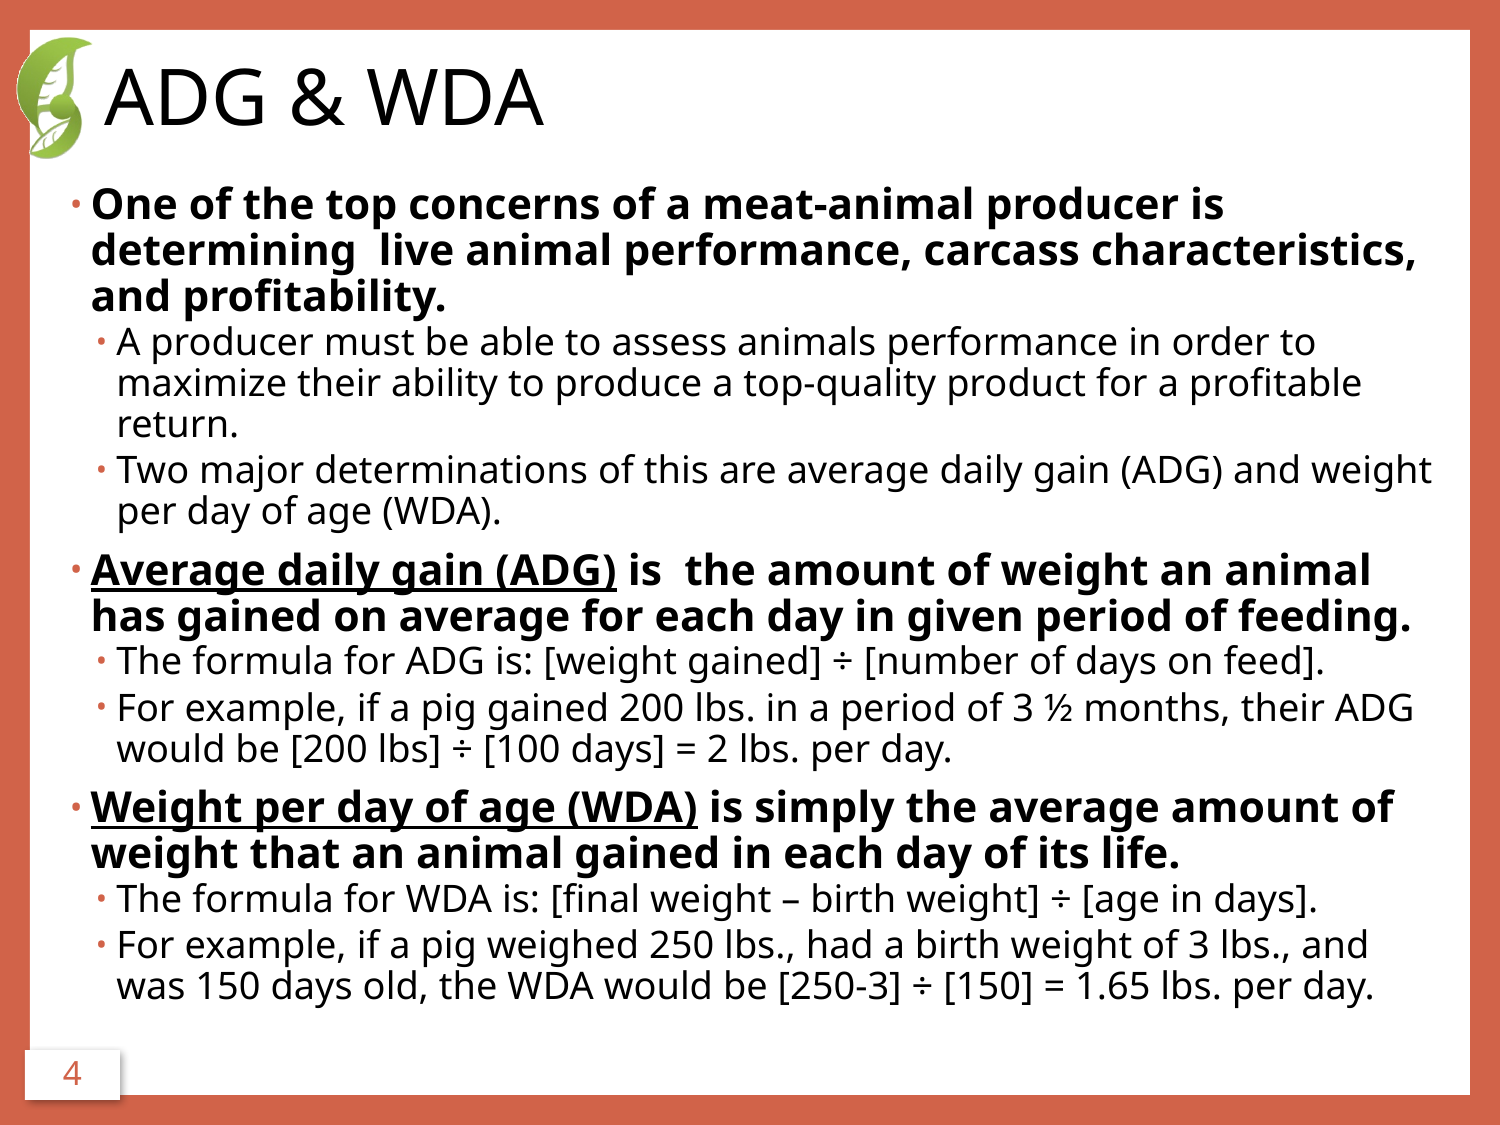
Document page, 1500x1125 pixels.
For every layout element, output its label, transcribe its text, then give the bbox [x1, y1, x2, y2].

picture [10, 33, 100, 163]
list One of the top concerns of a meat-animal producer is determining live animal performance, carcass characteristics, and profitability. A producer must be able to assess animals performance in order to maximize their ability to produce a top-quality product for a profitable return. Two major determinations of this are average daily gain (ADG) and weight per day of age (WDA). Average daily gain (ADG) is the amount of weight an animal has gained on average for each day in given period of feeding. The formula for ADG is: [weight gained] ÷ [number of days on feed]. For example, if a pig gained 200 lbs. in a period of 3 ½ months, their ADG would be [200 lbs] ÷ [100 days] = 2 lbs. per day. Weight per day of age (WDA) is simply the average amount of weight that an animal gained in each day of its life. The formula for WDA is: [final weight – birth weight] ÷ [age in days]. For example, if a pig weighed 250 lbs., had a birth weight of 3 lbs., and was 150 days old, the WDA would be [250-3] ÷ [150] = 1.65 lbs. per day. [50, 174, 1450, 1050]
slide_number 4 [24, 1050, 120, 1100]
title ADG & WDA [89, 50, 1450, 150]
